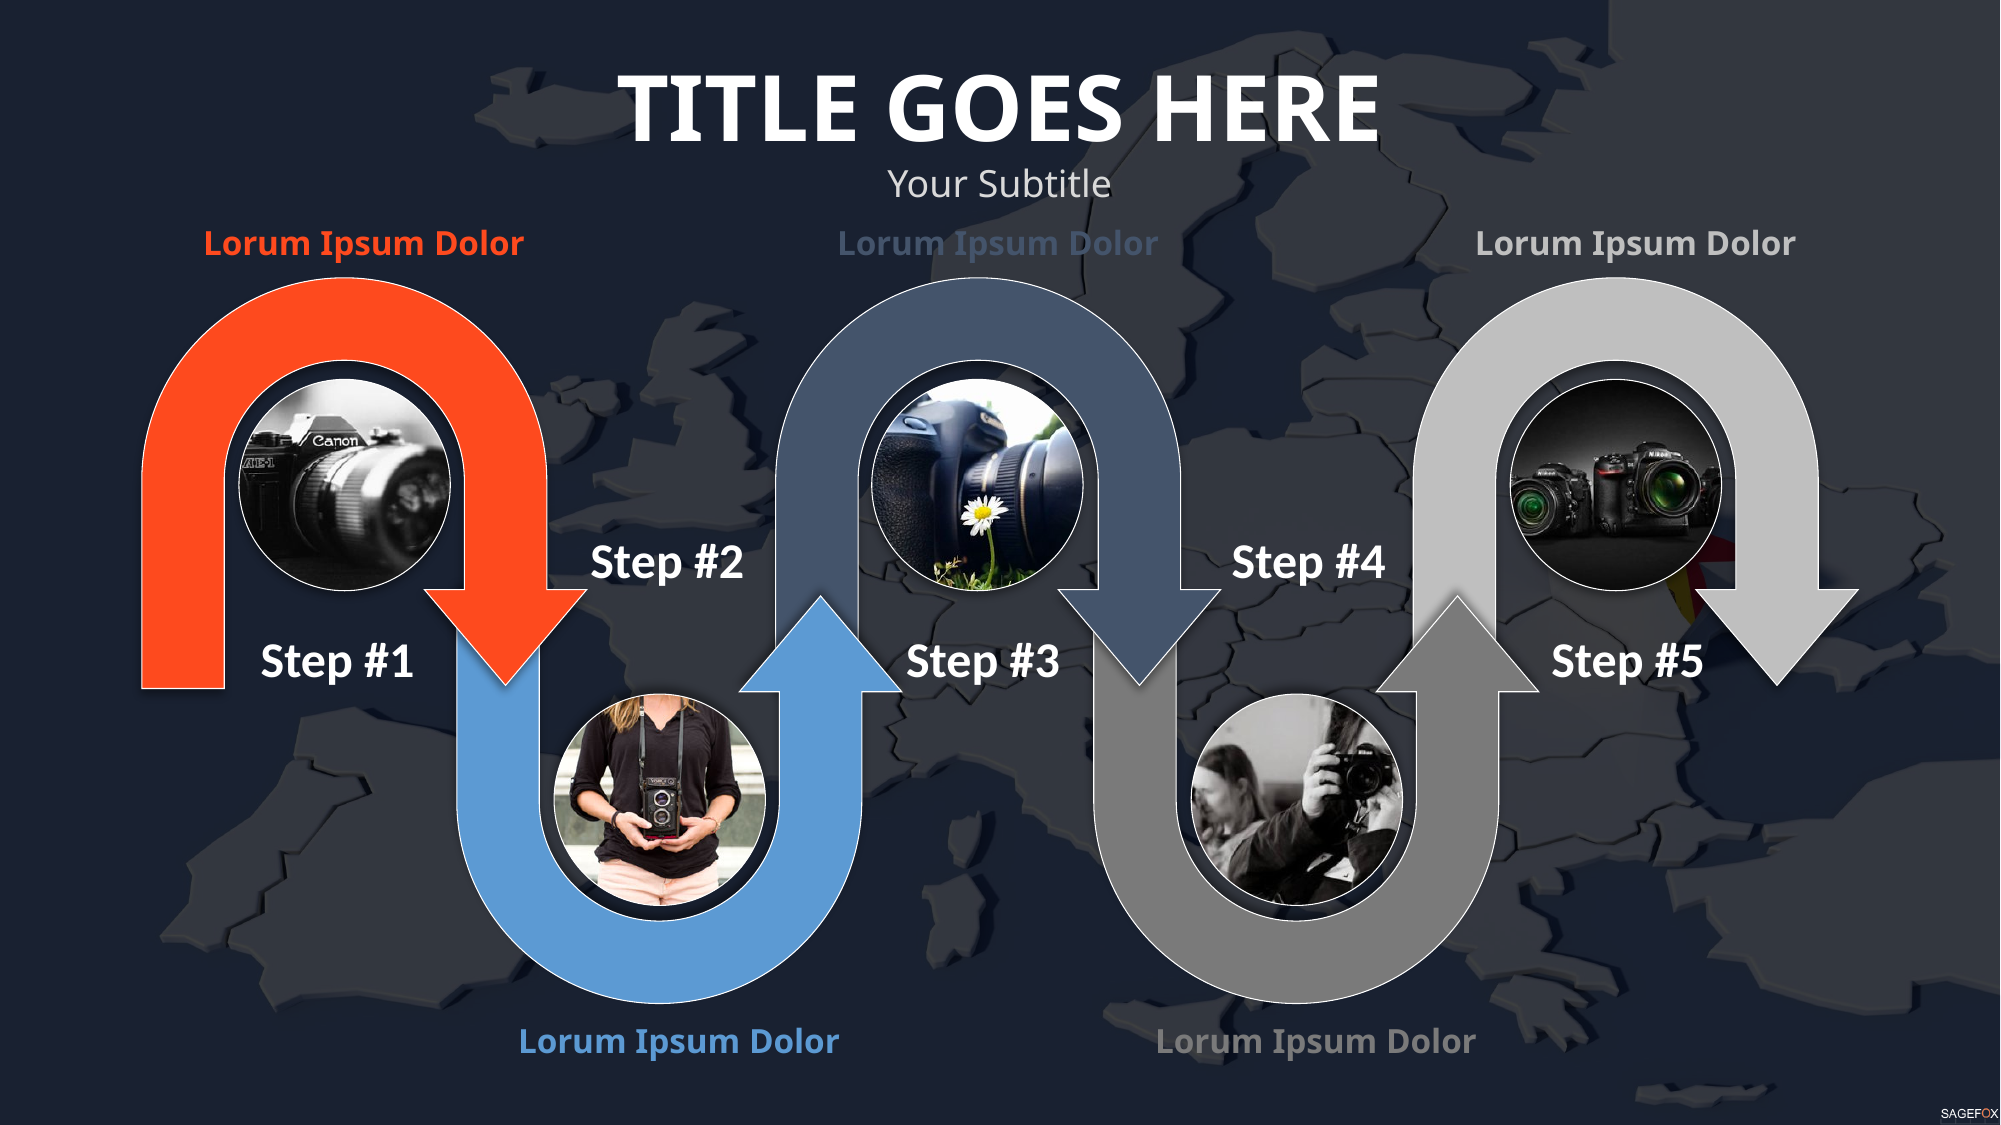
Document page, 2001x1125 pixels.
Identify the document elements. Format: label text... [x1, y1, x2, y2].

text_box Lorum Ipsum Dolor [1455, 222, 1817, 263]
picture [0, 0, 2001, 1125]
text_box [237, 378, 452, 592]
text_box [455, 594, 905, 1005]
text_box [553, 693, 767, 907]
text_box Lorum Ipsum Dolor [498, 1020, 860, 1061]
text_box Step #5 [1551, 627, 1706, 688]
text_box Lorum Ipsum Dolor [183, 222, 545, 263]
text_box Step #1 [260, 627, 415, 688]
text_box Step #2 [590, 528, 745, 589]
text_box [1092, 594, 1541, 1005]
text_box Step #3 [905, 627, 1061, 688]
text_box TITLE GOES HERE Your Subtitle [548, 42, 1452, 212]
text_box Lorum Ipsum Dolor [817, 222, 1179, 263]
text_box Step #4 [1231, 528, 1386, 589]
text_box [1509, 378, 1723, 592]
text_box [870, 378, 1085, 592]
text_box Lorum Ipsum Dolor [1135, 1020, 1497, 1061]
text_box [1412, 276, 1861, 687]
text_box [774, 276, 1223, 687]
text_box [140, 276, 590, 690]
text_box [1190, 693, 1404, 907]
